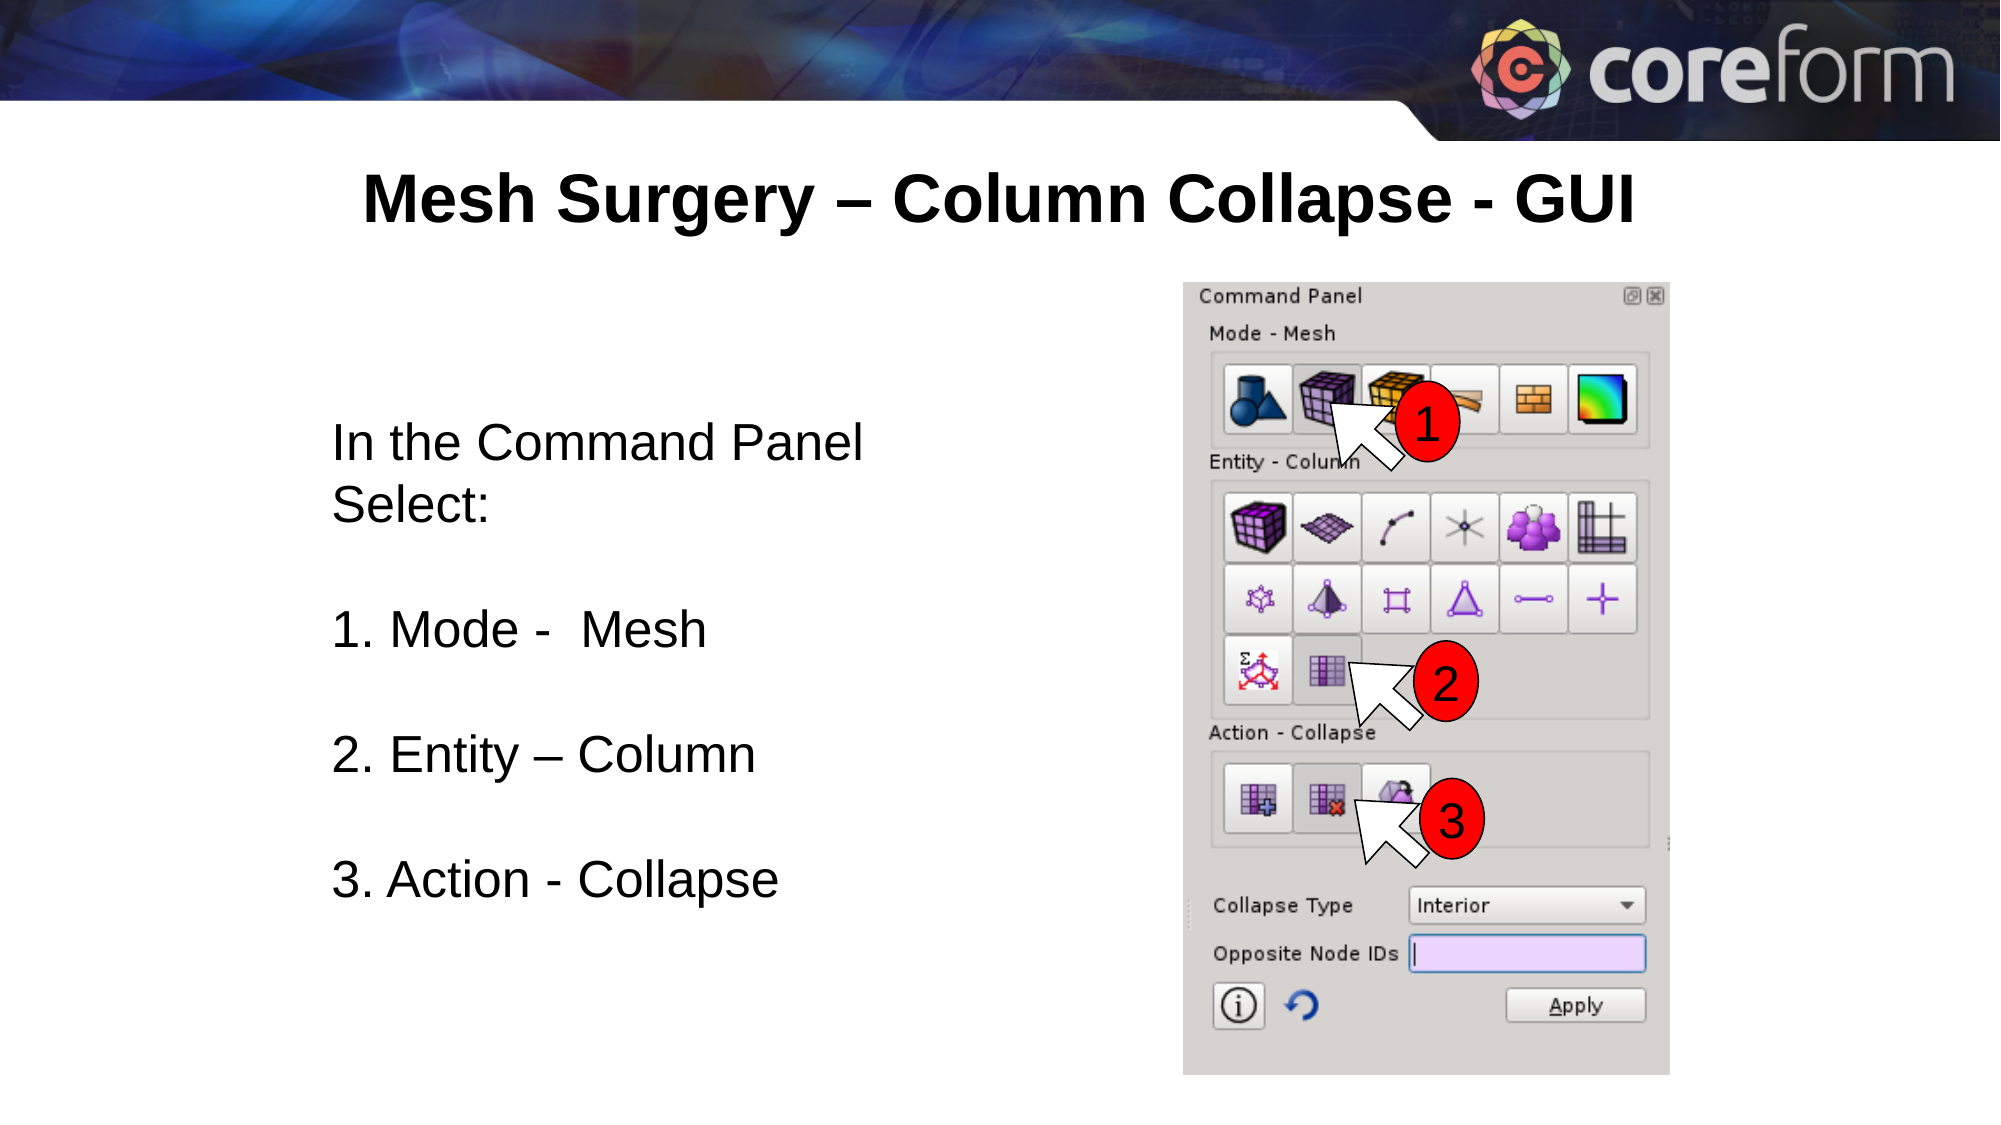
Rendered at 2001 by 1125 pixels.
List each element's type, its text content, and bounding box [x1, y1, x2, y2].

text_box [1343, 778, 1485, 871]
picture [0, 0, 2000, 141]
text_box In the Command Panel Select: 1. Mode - Mesh 2. Entity – Column 3. Action - Collapse [317, 397, 931, 894]
picture [1183, 282, 1670, 1075]
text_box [1318, 381, 1460, 474]
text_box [1337, 640, 1479, 733]
text_box Mesh Surgery – Column Collapse - GUI [324, 102, 1675, 291]
